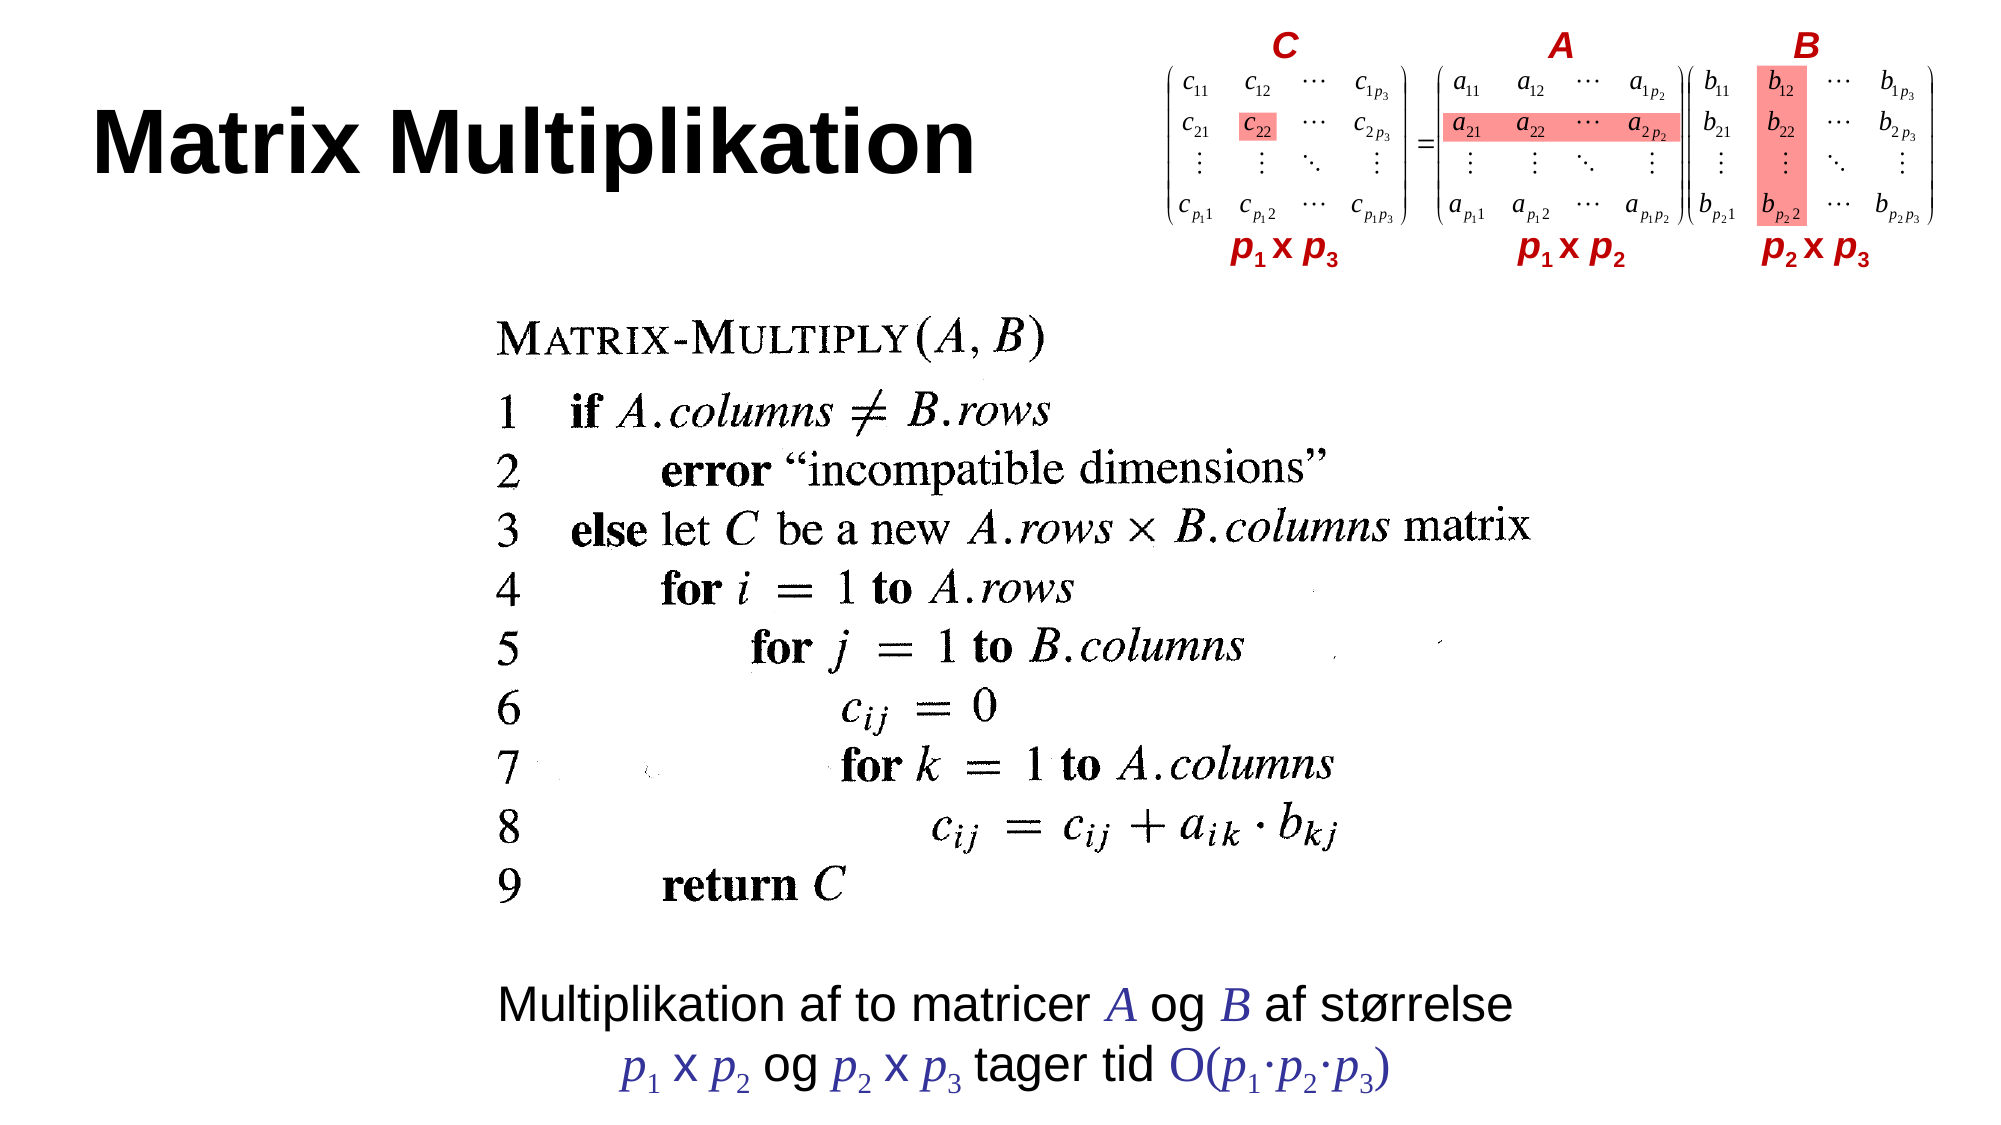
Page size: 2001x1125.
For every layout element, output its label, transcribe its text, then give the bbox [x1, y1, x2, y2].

text_box B [1731, 13, 1882, 59]
text_box p1 x p2 [1503, 238, 1654, 280]
text_box p1 x p3 [1216, 238, 1367, 280]
text_box p2 x p3 [1747, 238, 1898, 280]
text_box C [1210, 13, 1361, 59]
text_box Multiplikation af to matricer A og B af størrelse p1 x p2 og p2 x p3 tager tid O(p1·p2·p3) [474, 963, 1538, 1107]
picture [491, 312, 1535, 910]
title Matrix Multiplikation [0, 42, 1071, 231]
text_box A [1486, 13, 1637, 59]
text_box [1162, 61, 1941, 231]
